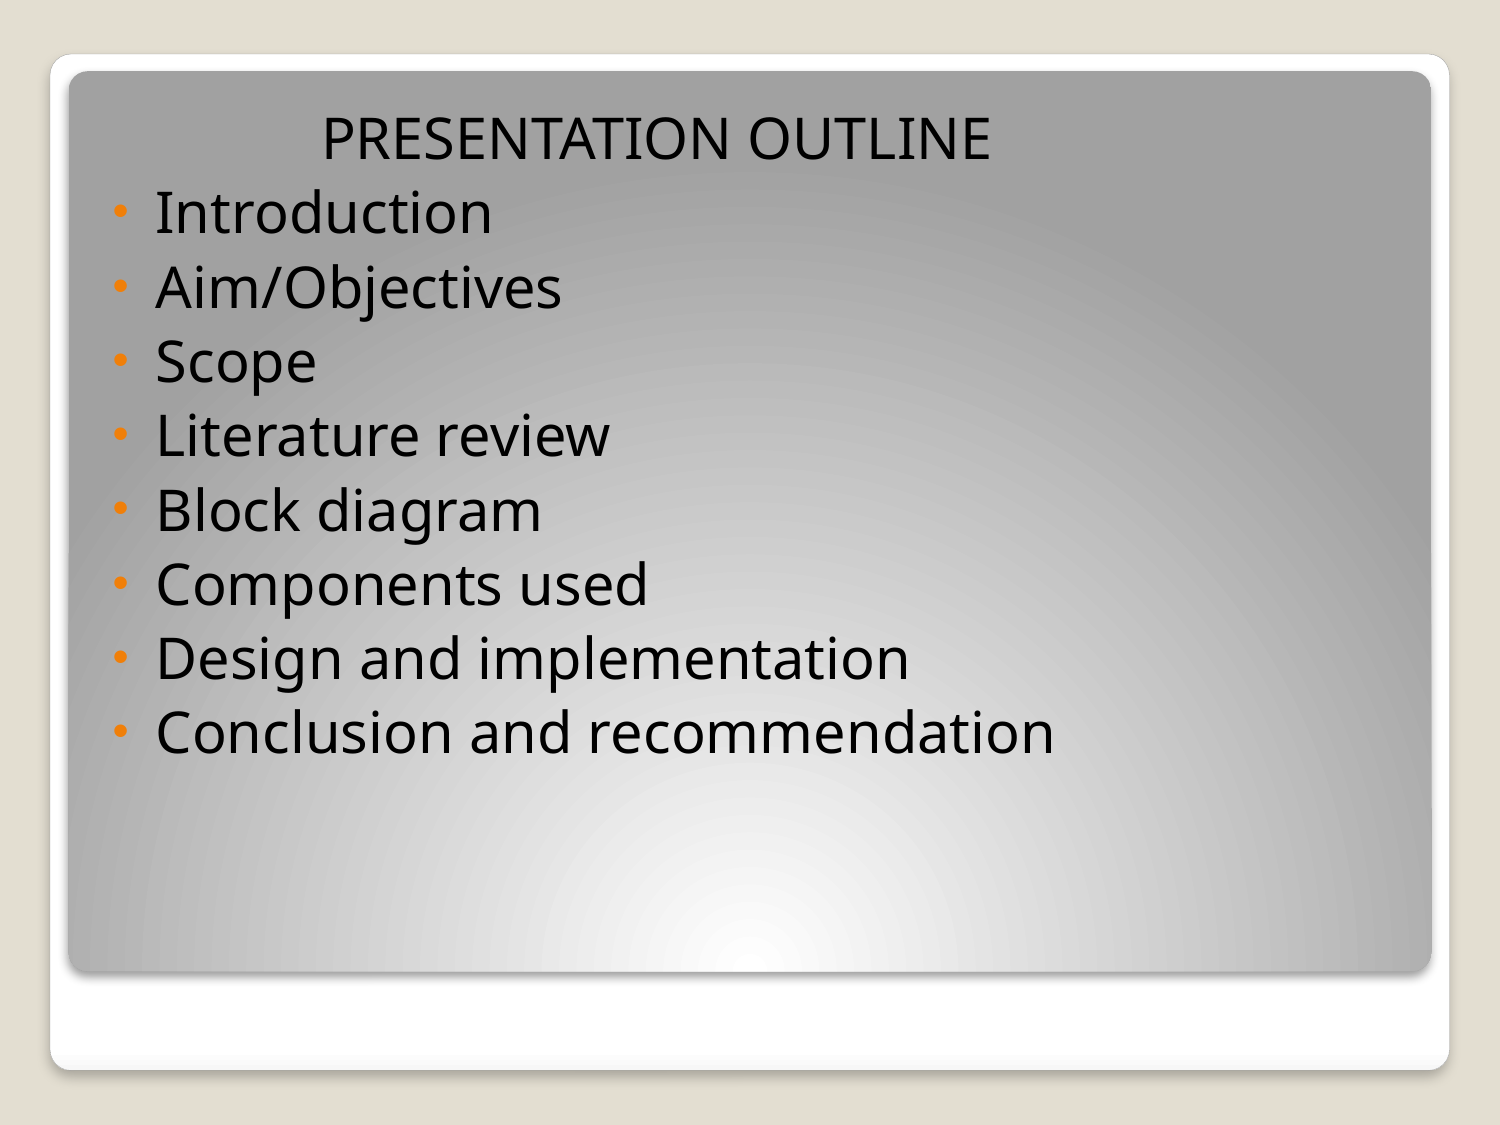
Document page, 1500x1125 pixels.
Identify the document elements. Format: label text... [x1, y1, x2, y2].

list PRESENTATION OUTLINE Introduction Aim/Objectives Scope Literature review Block diagram Components used Design and implementation Conclusion and recommendation [82, 86, 1425, 774]
